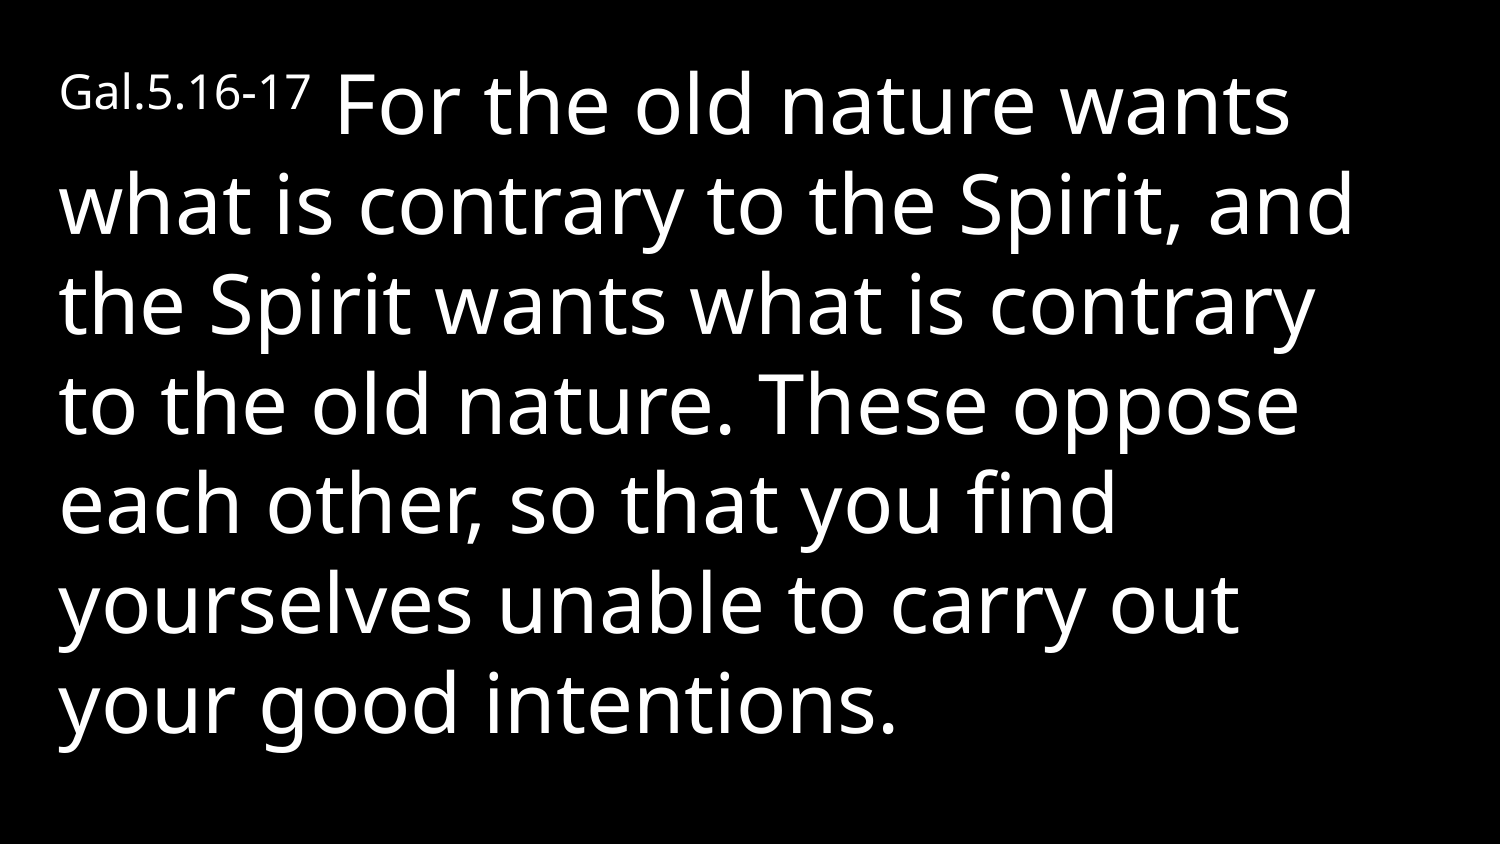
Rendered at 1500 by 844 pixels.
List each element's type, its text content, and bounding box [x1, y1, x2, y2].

list Gal.5.16-17 For the old nature wants what is contrary to the Spirit, and the Spirit wants what is contrary to the old nature. These oppose each other, so that you find yourselves unable to carry out your good intentions. [50, 46, 1425, 810]
